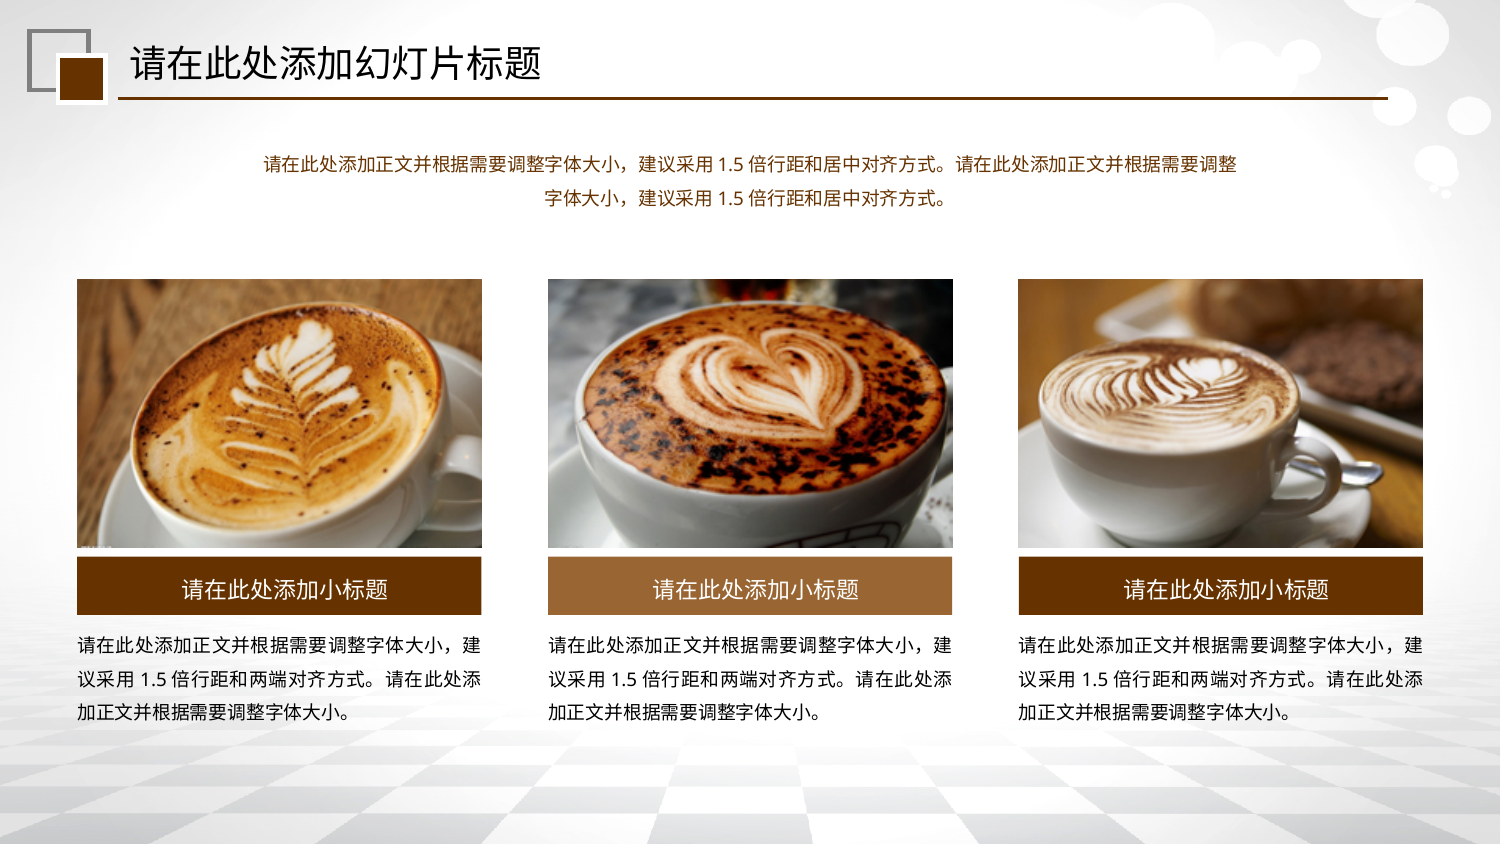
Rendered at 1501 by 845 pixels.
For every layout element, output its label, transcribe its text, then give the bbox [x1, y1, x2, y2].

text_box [77, 556, 482, 733]
text_box 请在此处添加幻灯片标题 [114, 32, 557, 93]
text_box 请在此处添加正文并根据需要调整字体大小，建议采用1.5倍行距和居中对齐方式。请在此处添加正文并根据需要调整字体大小，建议采用1.5倍行距和居中对齐方式。 [257, 136, 1242, 215]
picture [0, 0, 1501, 844]
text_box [1018, 556, 1424, 733]
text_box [547, 556, 953, 733]
